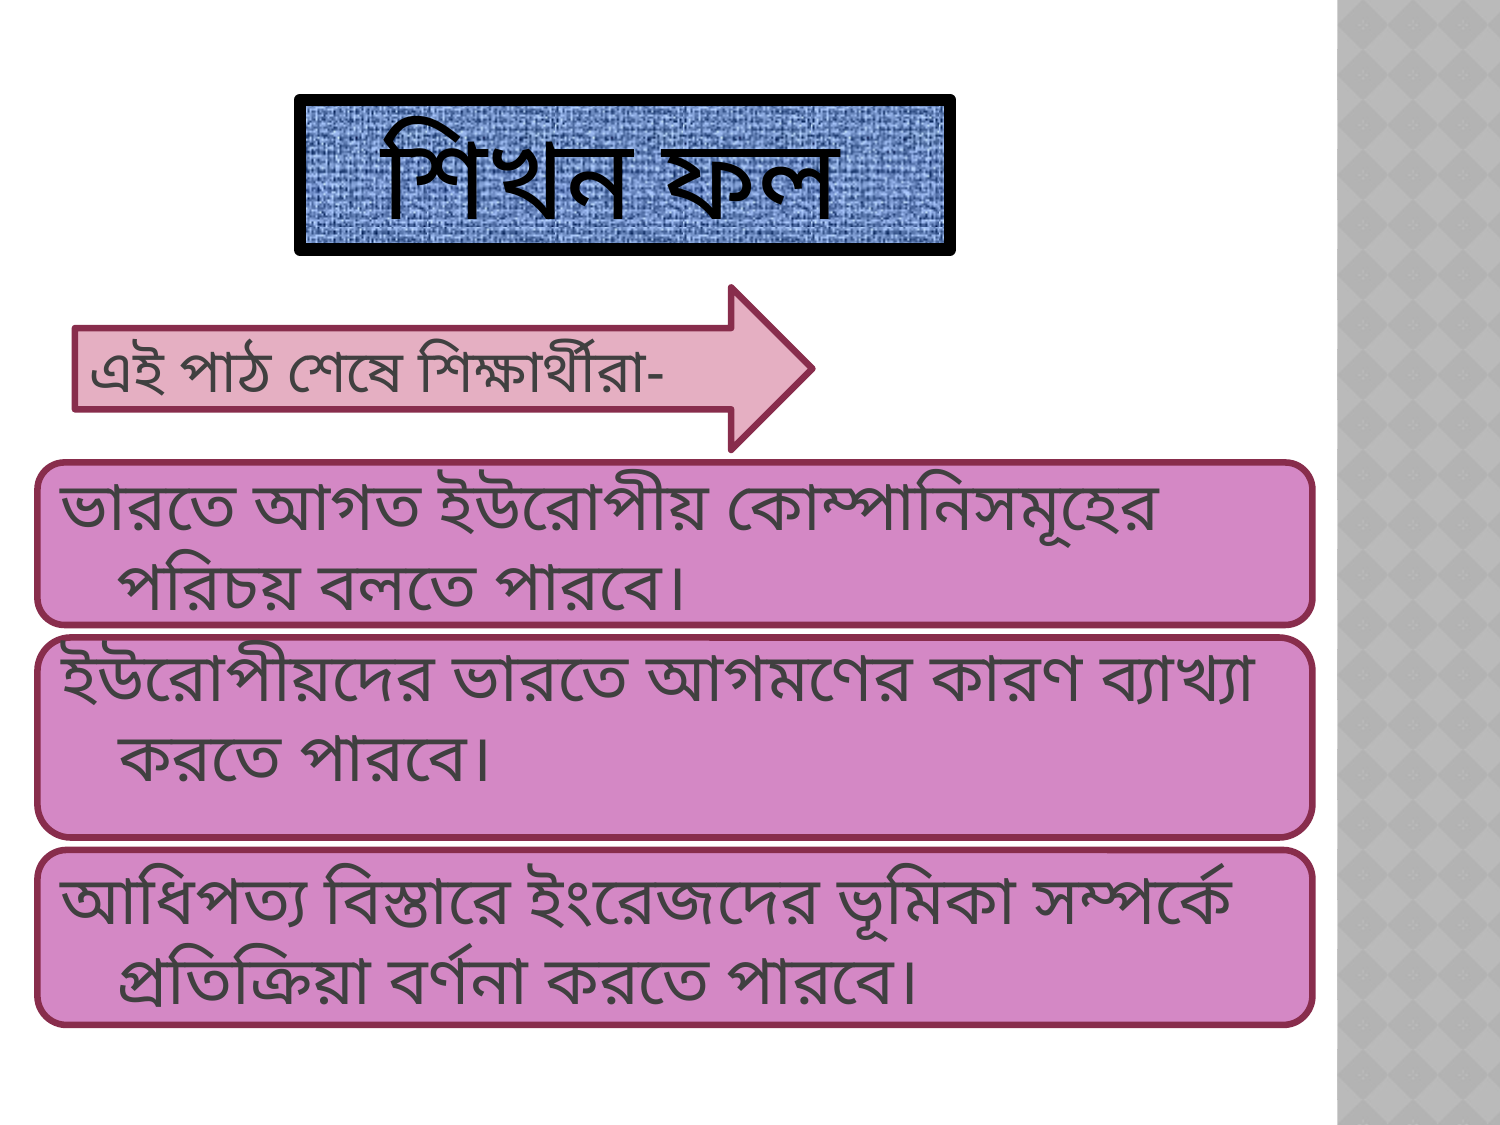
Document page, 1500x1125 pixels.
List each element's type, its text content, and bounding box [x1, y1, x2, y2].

text_box এই পাঠ শেষে শিক্ষার্থীরা- [71, 284, 816, 454]
text_box শিখন ফল [300, 99, 950, 250]
text_box ভারতে আগত ইউরোপীয় কোম্পানিসমূহের পরিচয় বলতে পারবে। [34, 459, 1316, 629]
text_box ইউরোপীয়দের ভারতে আগমণের কারণ ব্যাখ্যা করতে পারবে। [34, 634, 1316, 841]
text_box আধিপত্য বিস্তারে ইংরেজদের ভূমিকা সম্পর্কে প্রতিক্রিয়া বর্ণনা করতে পারবে। [34, 846, 1316, 1029]
